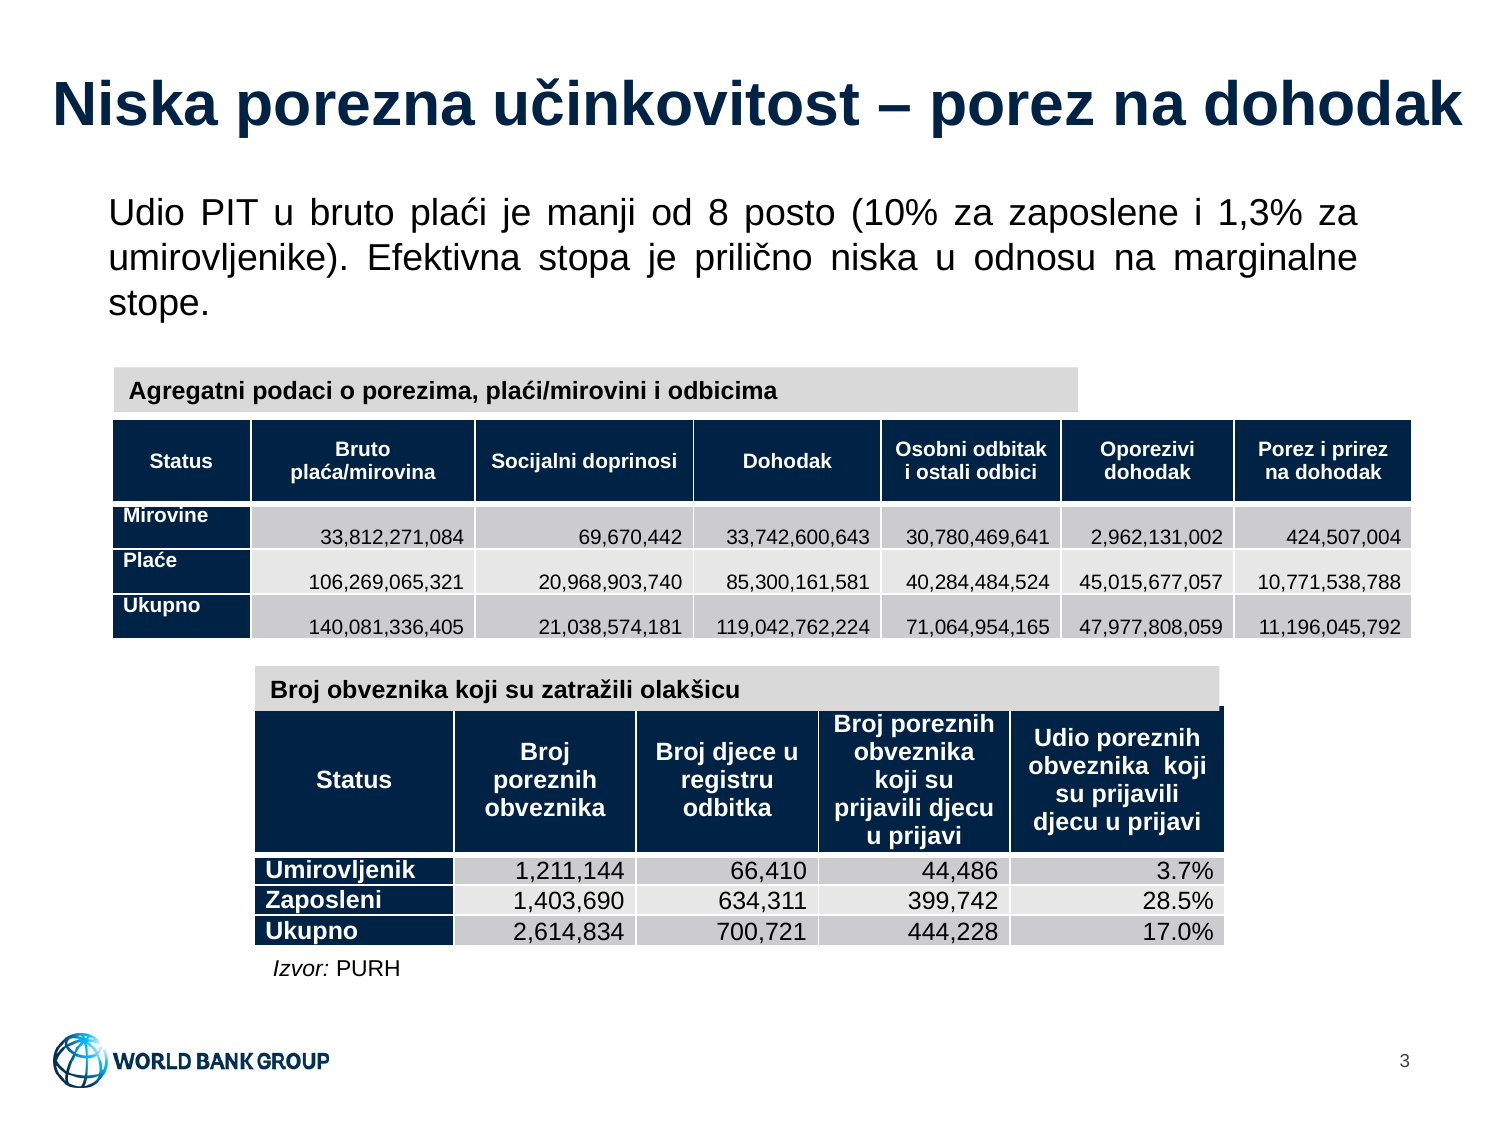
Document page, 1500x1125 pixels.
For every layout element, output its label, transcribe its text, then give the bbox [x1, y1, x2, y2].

table_header Socijalni doprinosi [476, 420, 693, 501]
table_header Broj poreznih obveznika koji su prijavili djecu u prijavi [819, 711, 1009, 852]
table_cell 69,670,442 [476, 507, 693, 548]
text_box Izvor: PURH [258, 947, 416, 989]
table_cell 2,962,131,002 [1062, 507, 1233, 548]
table_cell 21,038,574,181 [476, 595, 693, 638]
table_header Osobni odbitak i ostali odbici [882, 420, 1060, 501]
text_box Agregatni podaci o porezima, plaći/mirovini i odbicima [113, 367, 1079, 413]
table_cell 17.0% [1011, 916, 1224, 945]
table_header Porez i prirez na dohodak [1235, 420, 1411, 501]
table_cell 47,977,808,059 [1062, 595, 1233, 638]
table_header Dohodak [694, 420, 880, 501]
table_cell Umirovljenik [255, 858, 453, 884]
table_cell 10,771,538,788 [1235, 550, 1411, 593]
table_cell 66,410 [637, 858, 818, 884]
table_cell 33,812,271,084 [252, 507, 474, 548]
table_header Broj djece u registru odbitka [637, 711, 818, 852]
table_cell 71,064,954,165 [882, 595, 1060, 638]
table_cell 44,486 [819, 858, 1009, 884]
table_cell 399,742 [819, 886, 1009, 914]
table_header Bruto plaća/mirovina [252, 420, 474, 501]
table_header Status [113, 420, 250, 501]
table_cell Zaposleni [255, 886, 453, 914]
table_cell 634,311 [637, 886, 818, 914]
table_cell Ukupno [113, 595, 250, 638]
title Niska porezna učinkovitost – porez na dohodak [49, 54, 1468, 141]
slide_number 3 [1399, 1043, 1447, 1079]
table_cell 85,300,161,581 [694, 550, 880, 593]
table_cell 33,742,600,643 [694, 507, 880, 548]
table_header Udio poreznih obveznika koji su prijavili djecu u prijavi [1011, 706, 1224, 852]
table_cell 444,228 [819, 916, 1009, 945]
table_cell 30,780,469,641 [882, 507, 1060, 548]
table_cell 2,614,834 [455, 916, 635, 945]
table_cell Ukupno [255, 916, 453, 945]
table_cell 40,284,484,524 [882, 550, 1060, 593]
table_cell 700,721 [637, 916, 818, 945]
table_header Oporezivi dohodak [1062, 420, 1233, 501]
table_cell 3.7% [1011, 858, 1224, 884]
table_cell 119,042,762,224 [694, 595, 880, 638]
text_box Broj obveznika koji su zatražili olakšicu [255, 666, 1220, 711]
table_cell 424,507,004 [1235, 507, 1411, 548]
table_cell 28.5% [1011, 886, 1224, 914]
table_cell 140,081,336,405 [252, 595, 474, 638]
picture [77, 1045, 85, 1055]
picture [53, 1033, 329, 1088]
table_cell Plaće [113, 550, 250, 593]
table_cell Mirovine [113, 507, 250, 548]
table_cell 1,211,144 [455, 858, 635, 884]
picture [69, 1043, 79, 1050]
table_cell 11,196,045,792 [1235, 595, 1411, 638]
text_box Udio PIT u bruto plaći je manji od 8 posto (10% za zaposlene i 1,3% za umirovljenike). Efektivna stopa je prilično niska u odnosu na marginalne stope. [93, 180, 1374, 331]
table_cell 106,269,065,321 [252, 550, 474, 593]
table_header Broj poreznih obveznika [455, 711, 635, 852]
table_cell 1,403,690 [455, 886, 635, 914]
table_cell 20,968,903,740 [476, 550, 693, 593]
table_cell 45,015,677,057 [1062, 550, 1233, 593]
table_header Status [255, 711, 453, 852]
